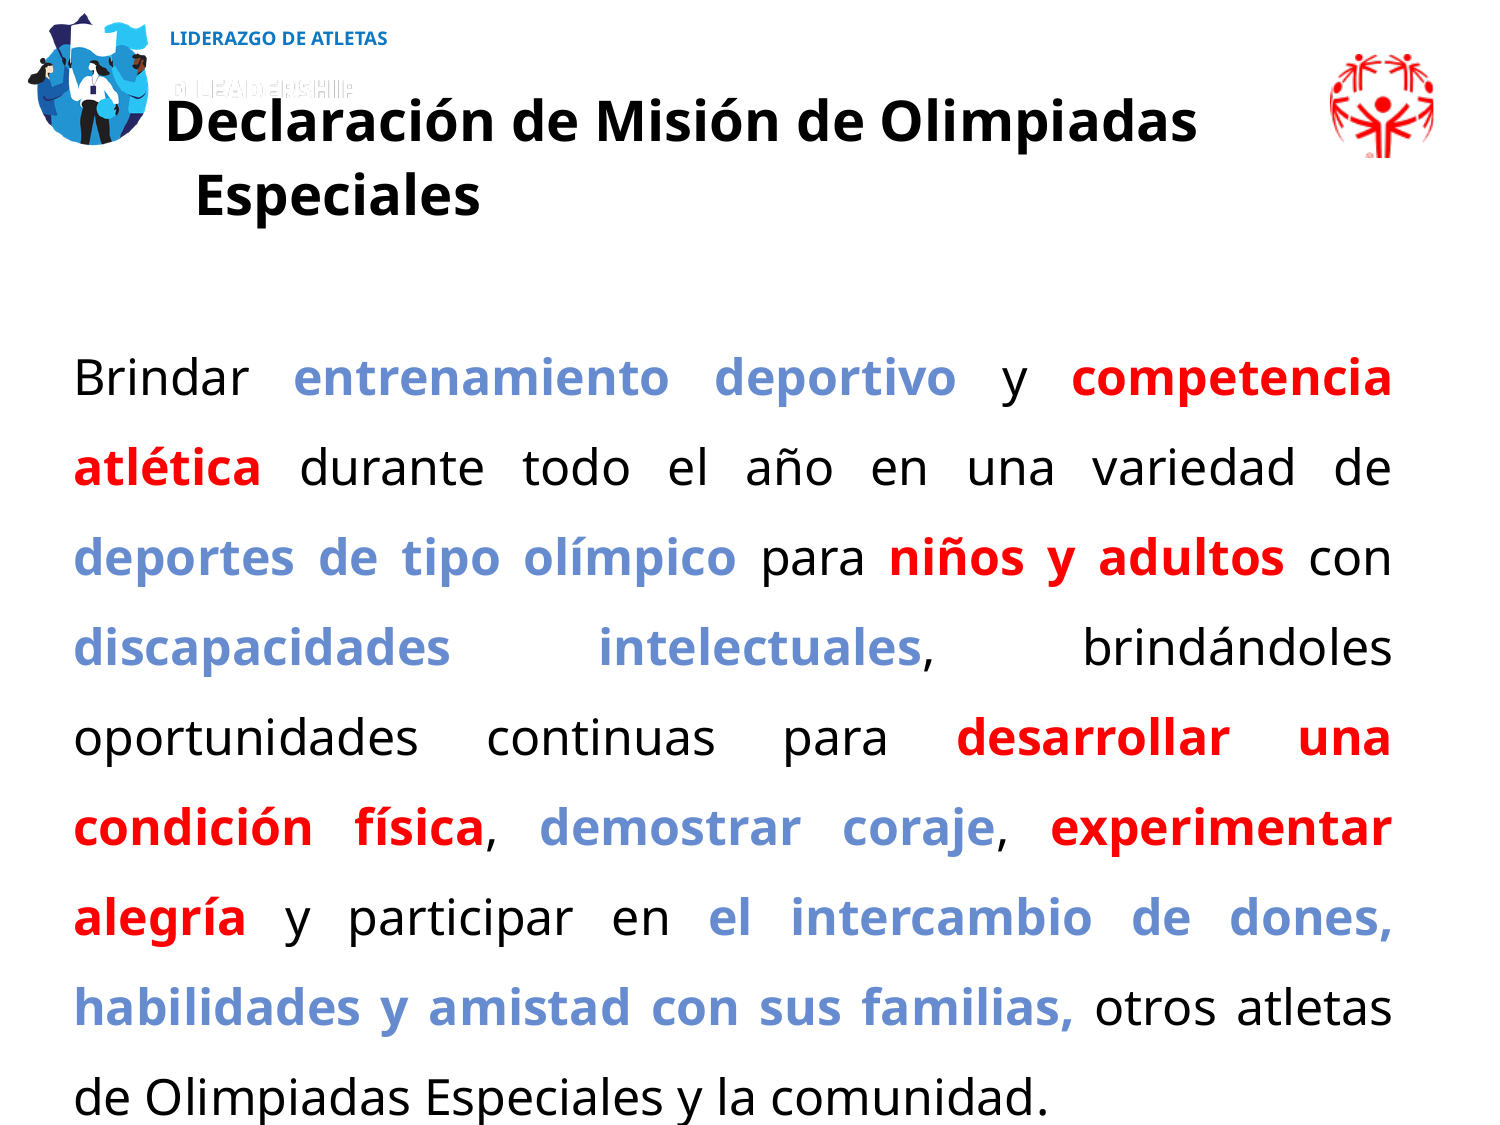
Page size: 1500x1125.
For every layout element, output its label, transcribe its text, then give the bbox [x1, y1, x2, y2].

text_box Declaración de Misión de Olimpiadas Especiales [149, 70, 1317, 155]
picture [12, 0, 171, 158]
text_box Brindar entrenamiento deportivo y competencia atlética durante todo el año en una variedad de deportes de tipo olímpico para niños y adultos con discapacidades intelectuales, brindándoles oportunidades continuas para desarrollar una condición física, demostrar coraje, experimentar alegría y participar en el intercambio de dones, habilidades y amistad con sus familias, otros atletas de Olimpiadas Especiales y la comunidad. [58, 307, 1409, 818]
text_box LIDERAZGO DE ATLETAS [154, 19, 403, 57]
